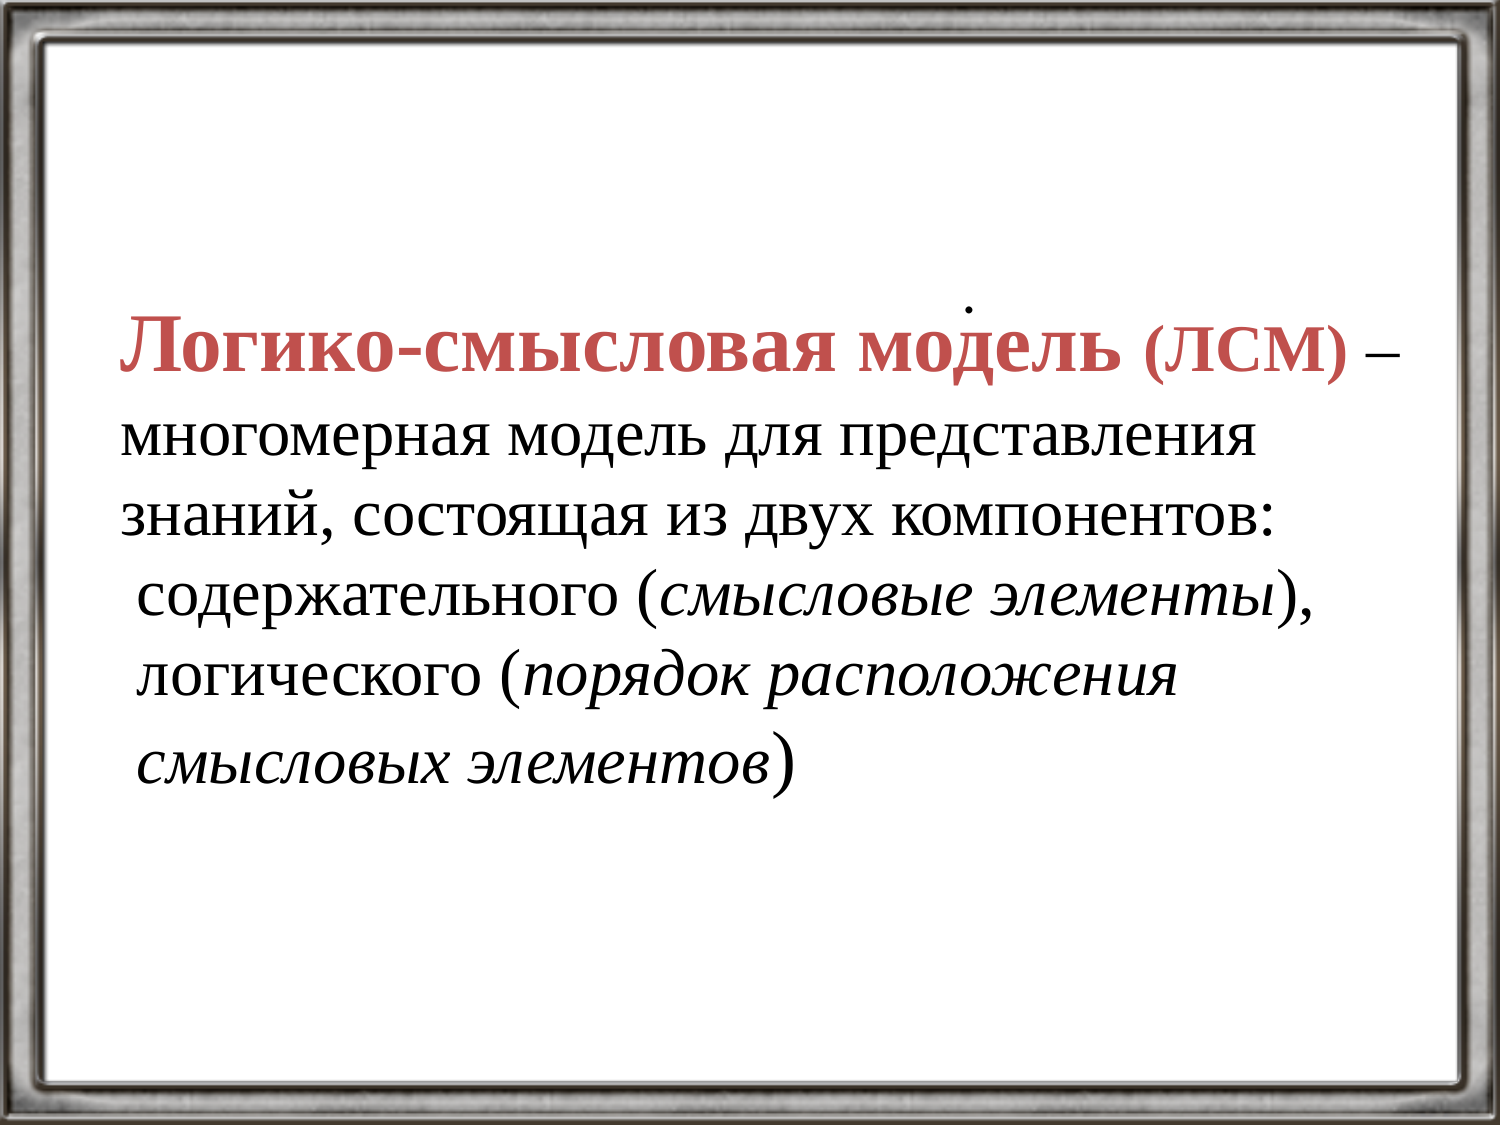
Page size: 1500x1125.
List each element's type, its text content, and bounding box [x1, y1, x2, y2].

picture [0, 0, 1500, 1125]
text_box Логико-смысловая модель (ЛСМ) – многомерная модель для представления знаний, состоящая из двух компонентов: содержательного (смысловые элементы), логического (порядок расположения смысловых элементов) [105, 281, 1442, 806]
title . [478, 196, 1463, 384]
